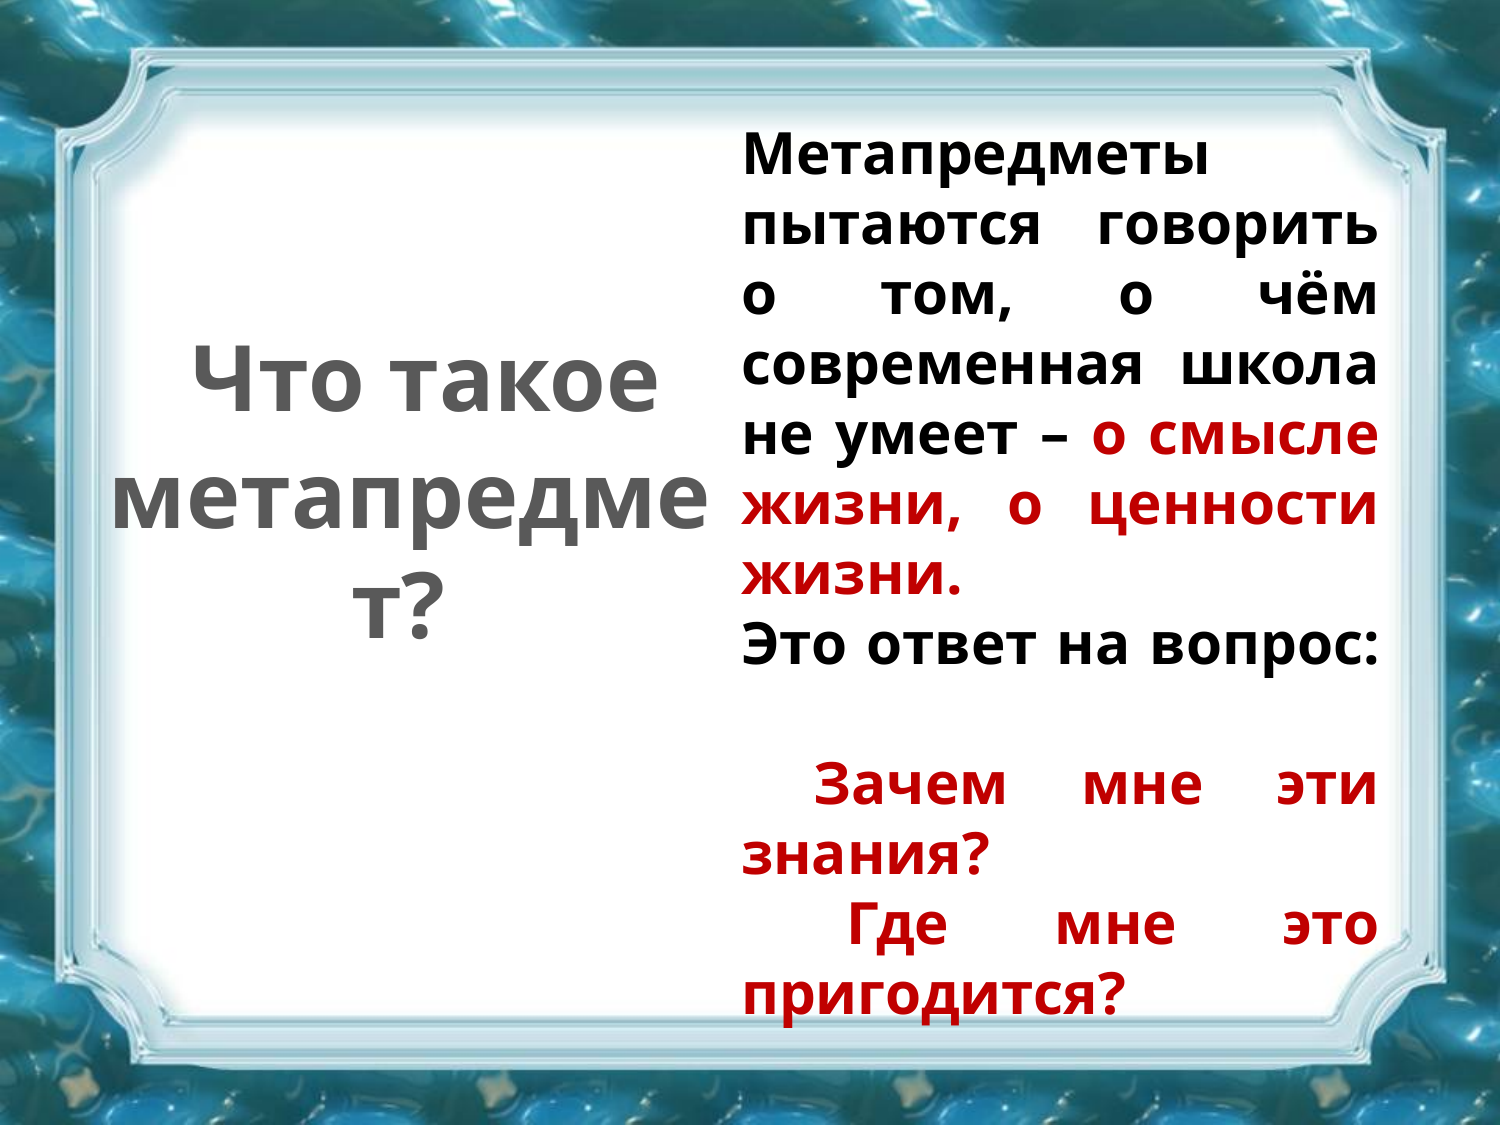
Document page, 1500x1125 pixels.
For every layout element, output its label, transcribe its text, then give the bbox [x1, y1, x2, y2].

text_box [746, 0, 1500, 195]
title Что такое метапредмет? [70, 129, 726, 856]
text_box Метапредметы пытаются говорить о том, о чём современная школа не умеет – о смысле жизни, о ценности жизни. Это ответ на вопрос: Зачем мне эти знания? Где мне это пригодится? [726, 109, 1395, 1114]
picture [0, 0, 1500, 1125]
